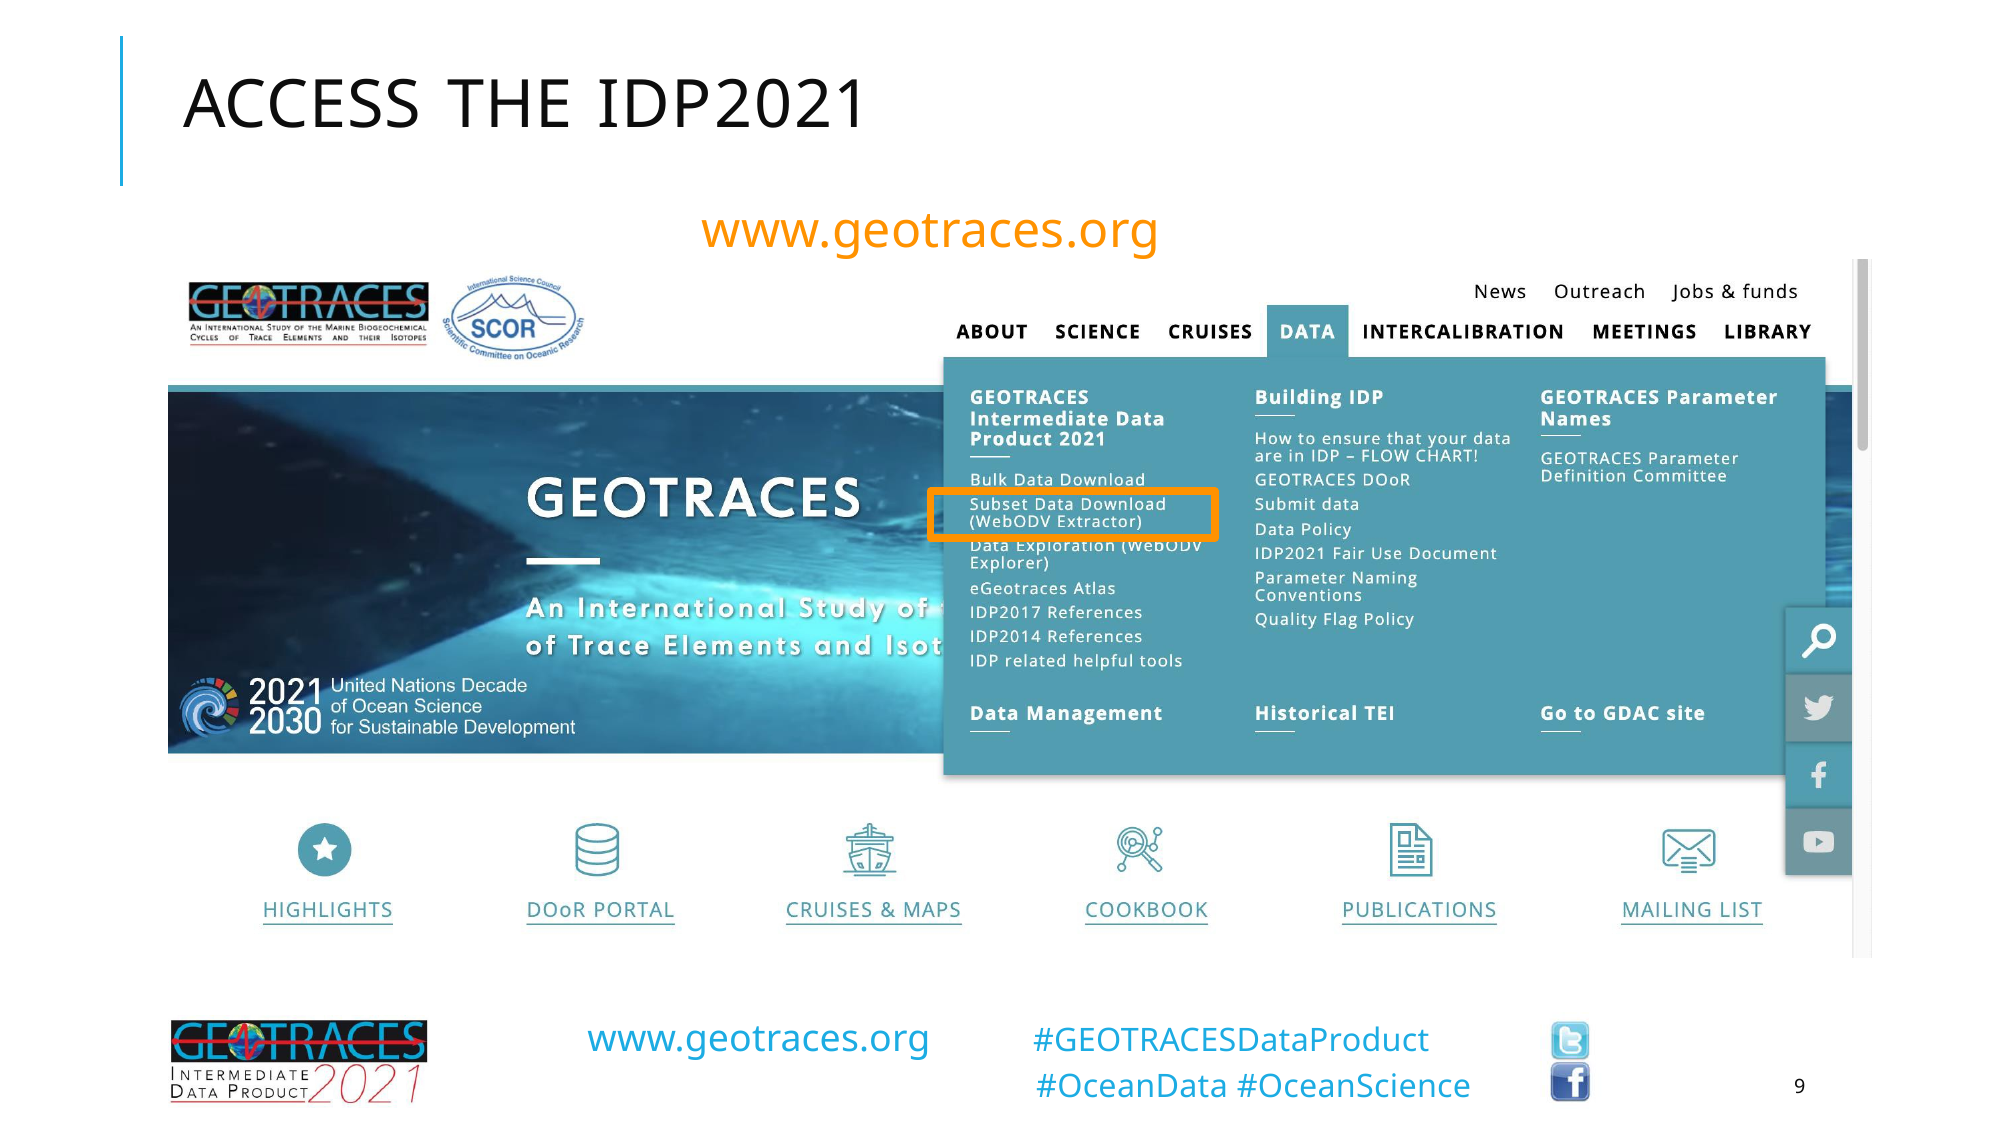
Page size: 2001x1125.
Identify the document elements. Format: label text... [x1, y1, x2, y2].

picture [168, 1015, 430, 1108]
picture [1540, 1012, 1605, 1111]
text_box ACCESS THE IDP2021 [181, 58, 881, 141]
picture [168, 259, 1873, 959]
text_box www.geotraces.org [585, 1012, 956, 1066]
text_box #GEOTRACESDataProduct #OceanData #OceanScience [1030, 1016, 1533, 1104]
slide_number 9 [1787, 1070, 1825, 1125]
text_box www.geotraces.org [699, 195, 1193, 256]
